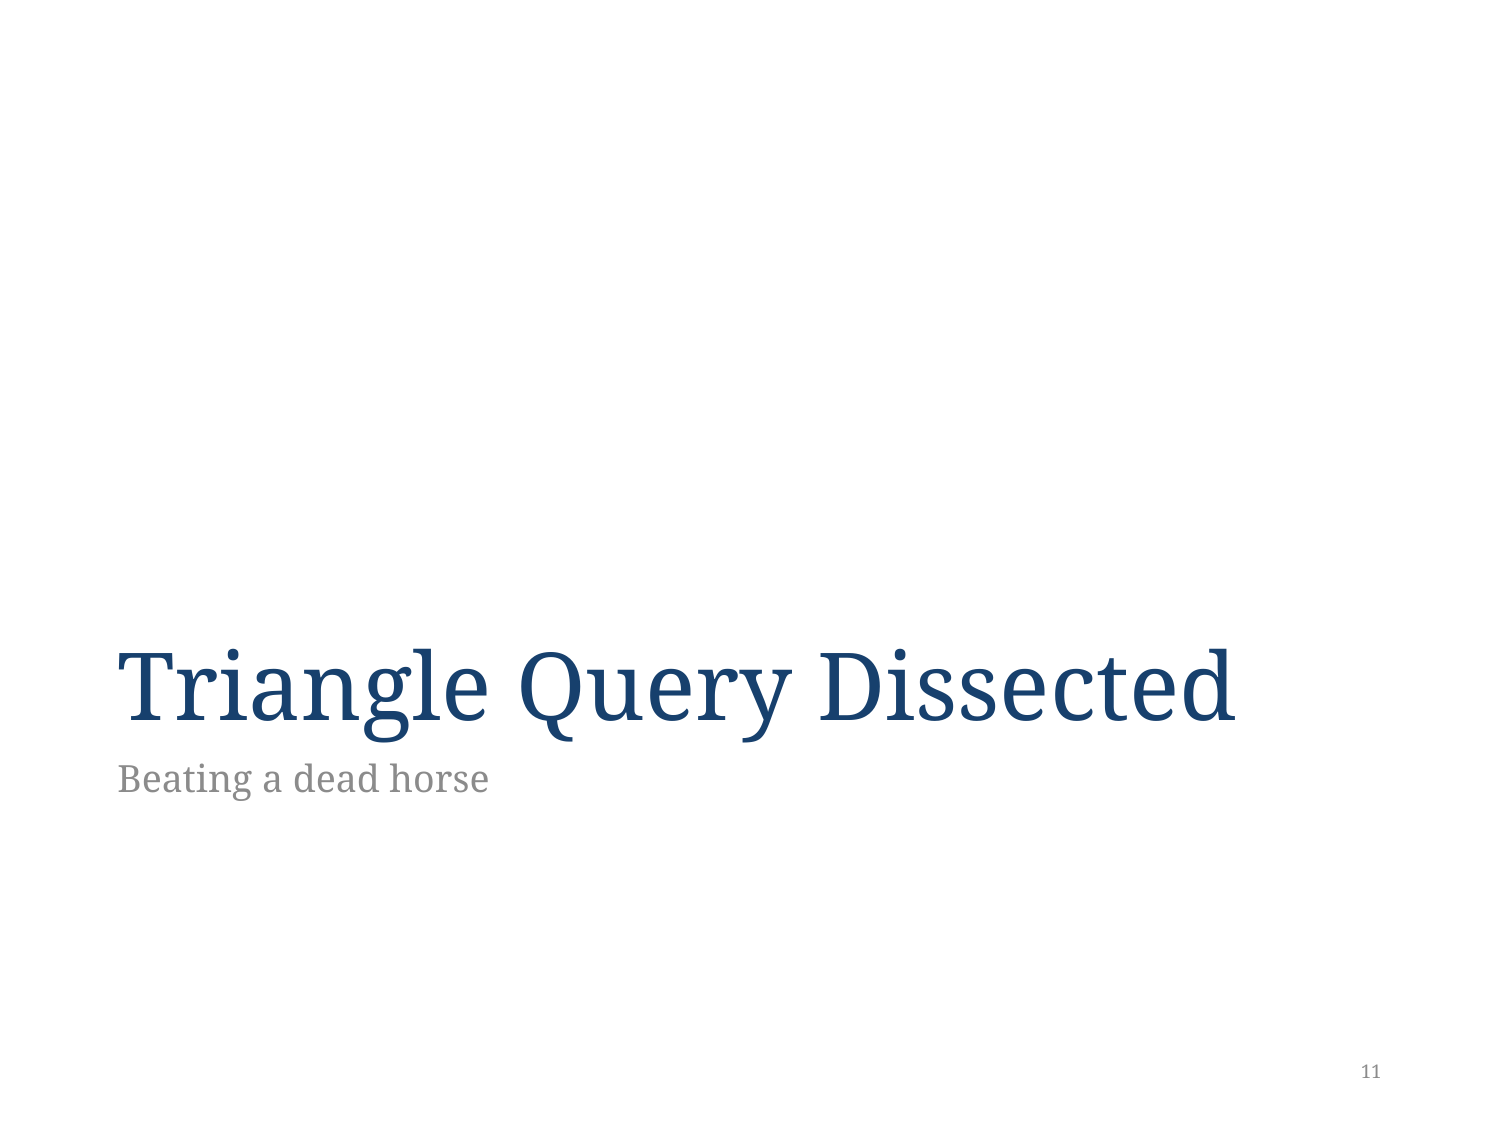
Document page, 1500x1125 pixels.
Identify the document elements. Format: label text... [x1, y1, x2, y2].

title Triangle Query Dissected [102, 280, 1397, 749]
slide_number 11 [1059, 1042, 1397, 1103]
list Beating a dead horse [102, 752, 1397, 999]
